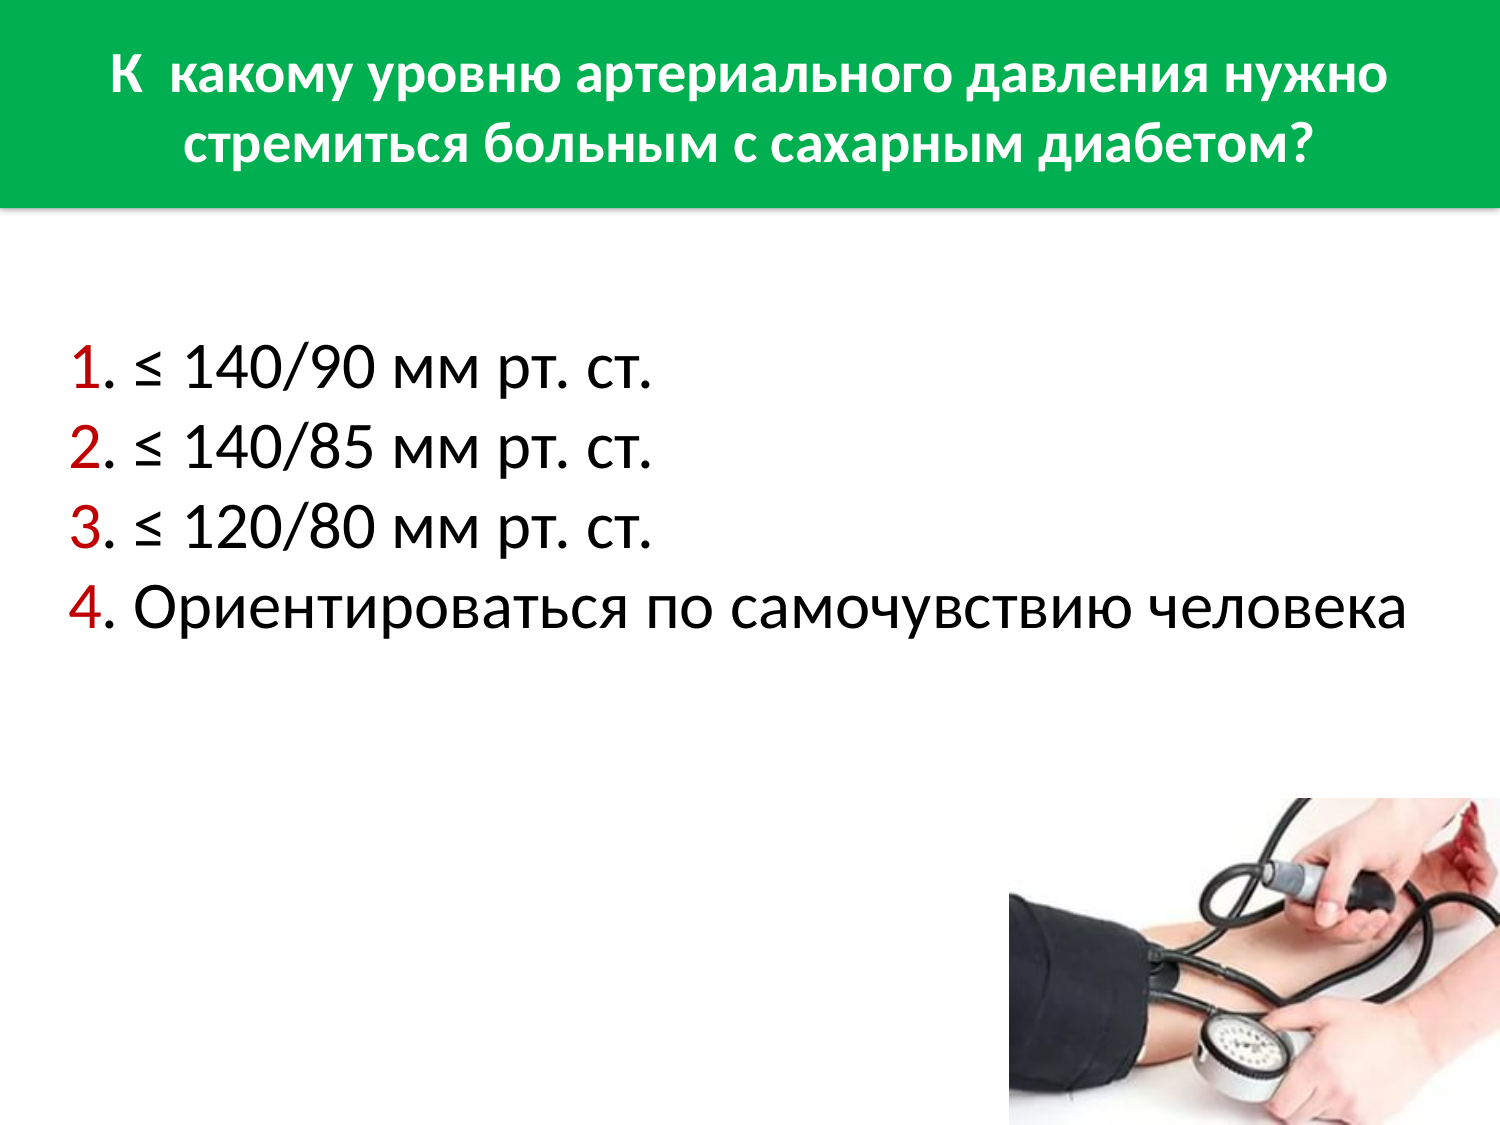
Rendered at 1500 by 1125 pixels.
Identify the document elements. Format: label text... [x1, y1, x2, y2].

list 1. ≤ 140/90 мм рт. ст. 2. ≤ 140/85 мм рт. ст. 3. ≤ 120/80 мм рт. ст. 4. Ориентироваться по самочувствию человека [53, 314, 1447, 799]
picture [1009, 798, 1500, 1125]
title К какому уровню артериального давления нужно стремиться больным с сахарным диабетом? [0, 0, 1500, 209]
